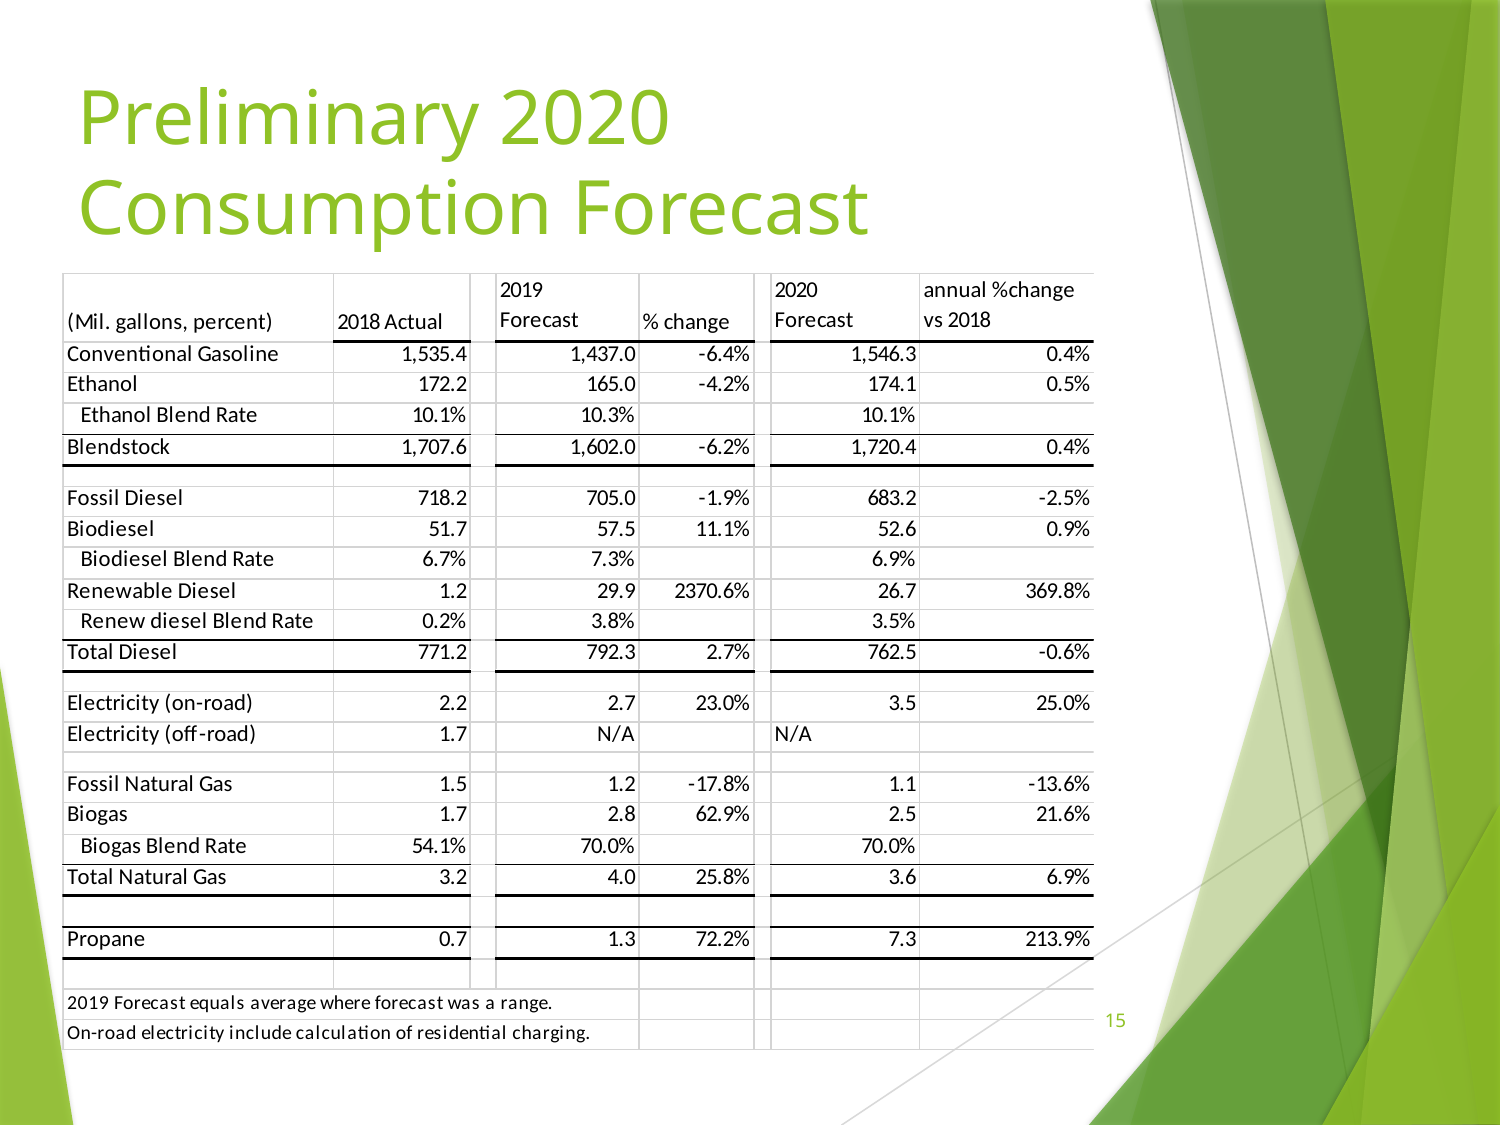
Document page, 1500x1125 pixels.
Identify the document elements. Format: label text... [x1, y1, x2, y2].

picture [61, 272, 1096, 1052]
slide_number 15 [1099, 991, 1142, 1051]
title Preliminary 2020 Consumption Forecast [62, 62, 1104, 280]
